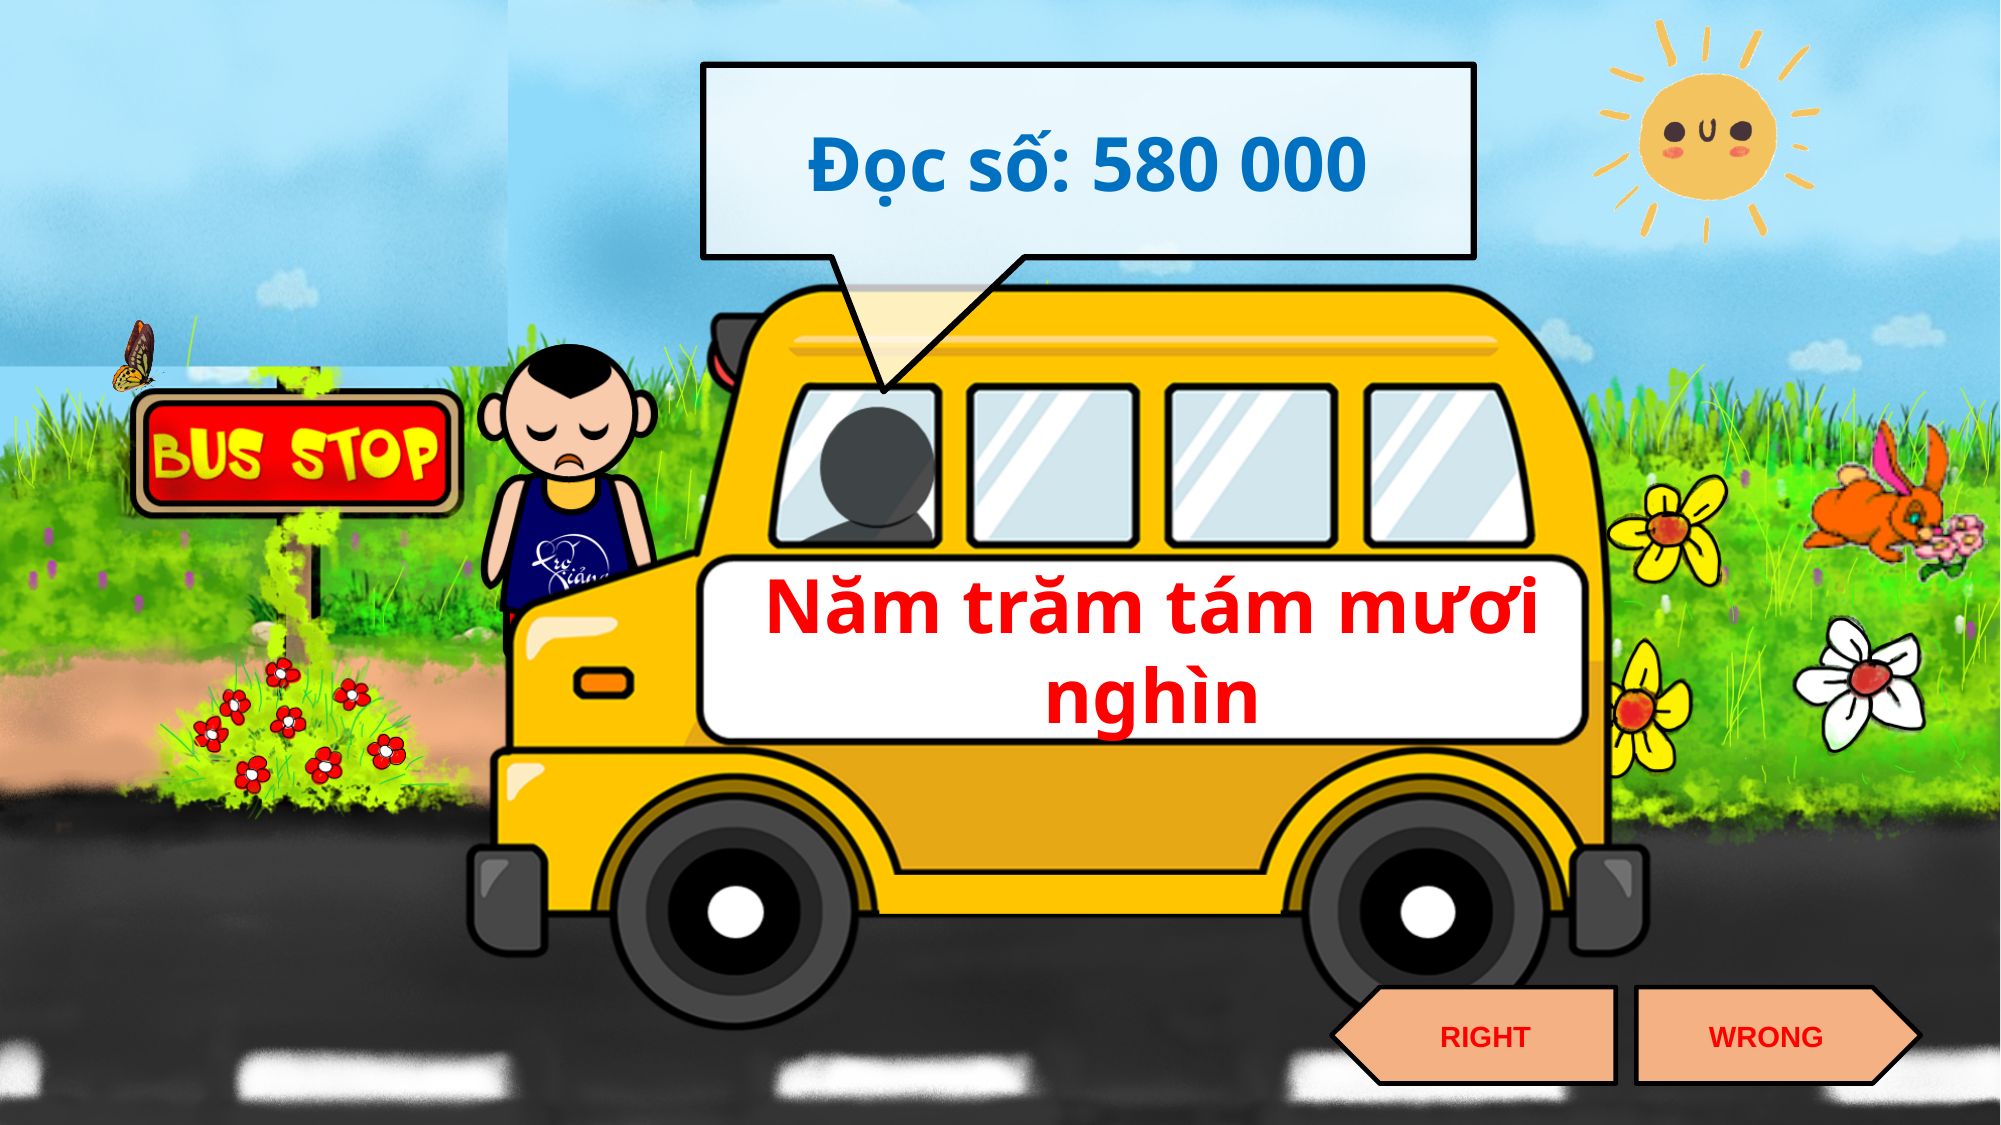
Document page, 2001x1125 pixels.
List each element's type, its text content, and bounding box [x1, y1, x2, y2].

text_box Đọc số: 580 000 [701, 62, 1476, 275]
text_box WRONG [1634, 985, 1923, 1086]
picture [0, 0, 2001, 1125]
text_box RIGHT [1337, 1044, 1618, 1086]
